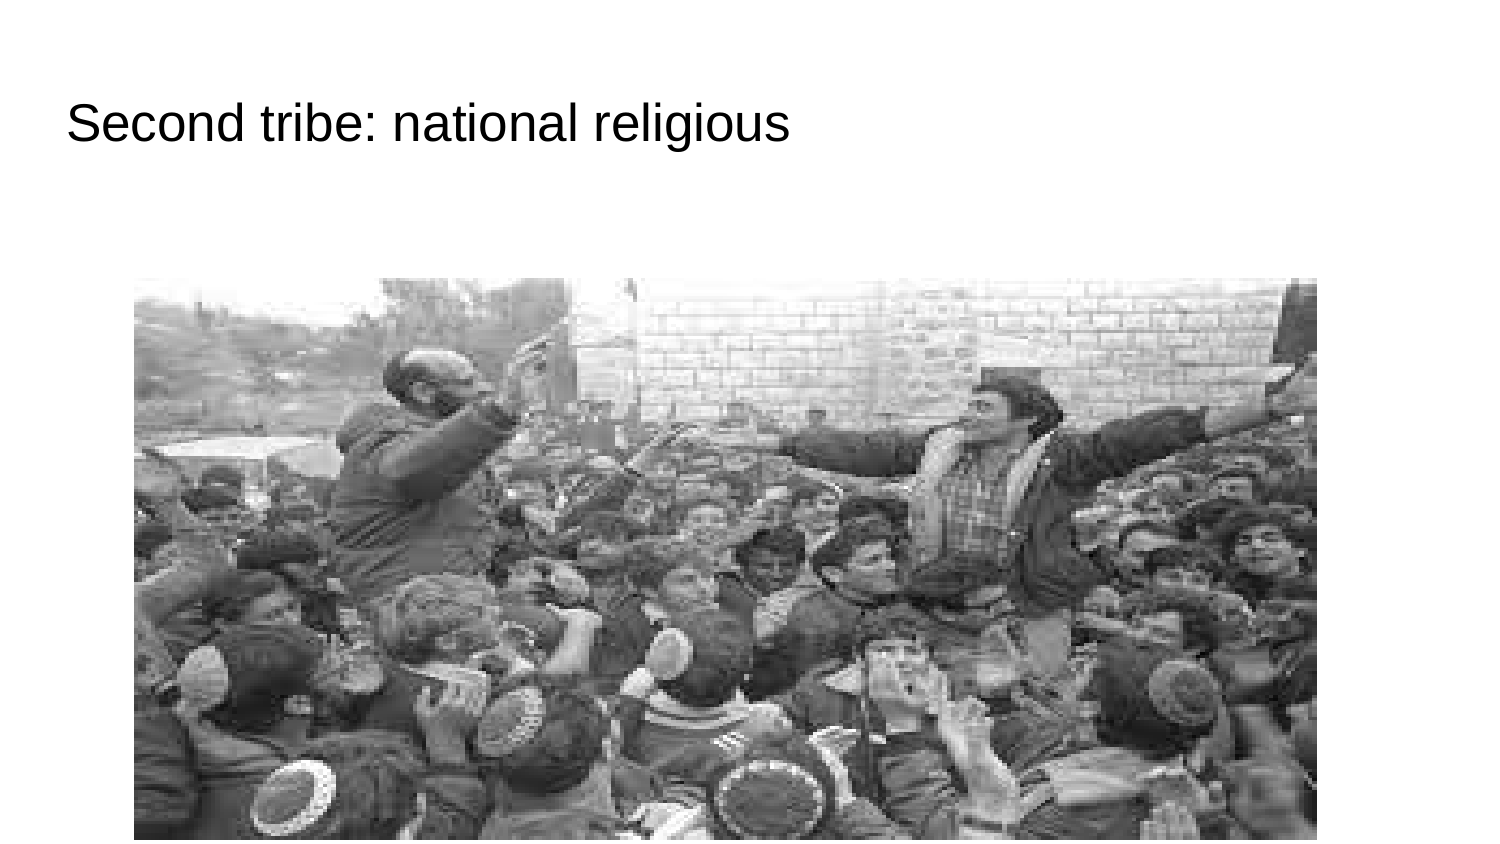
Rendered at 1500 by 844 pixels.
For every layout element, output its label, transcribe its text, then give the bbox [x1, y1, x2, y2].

picture [133, 278, 1317, 840]
title Second tribe: national religious [51, 72, 1449, 167]
